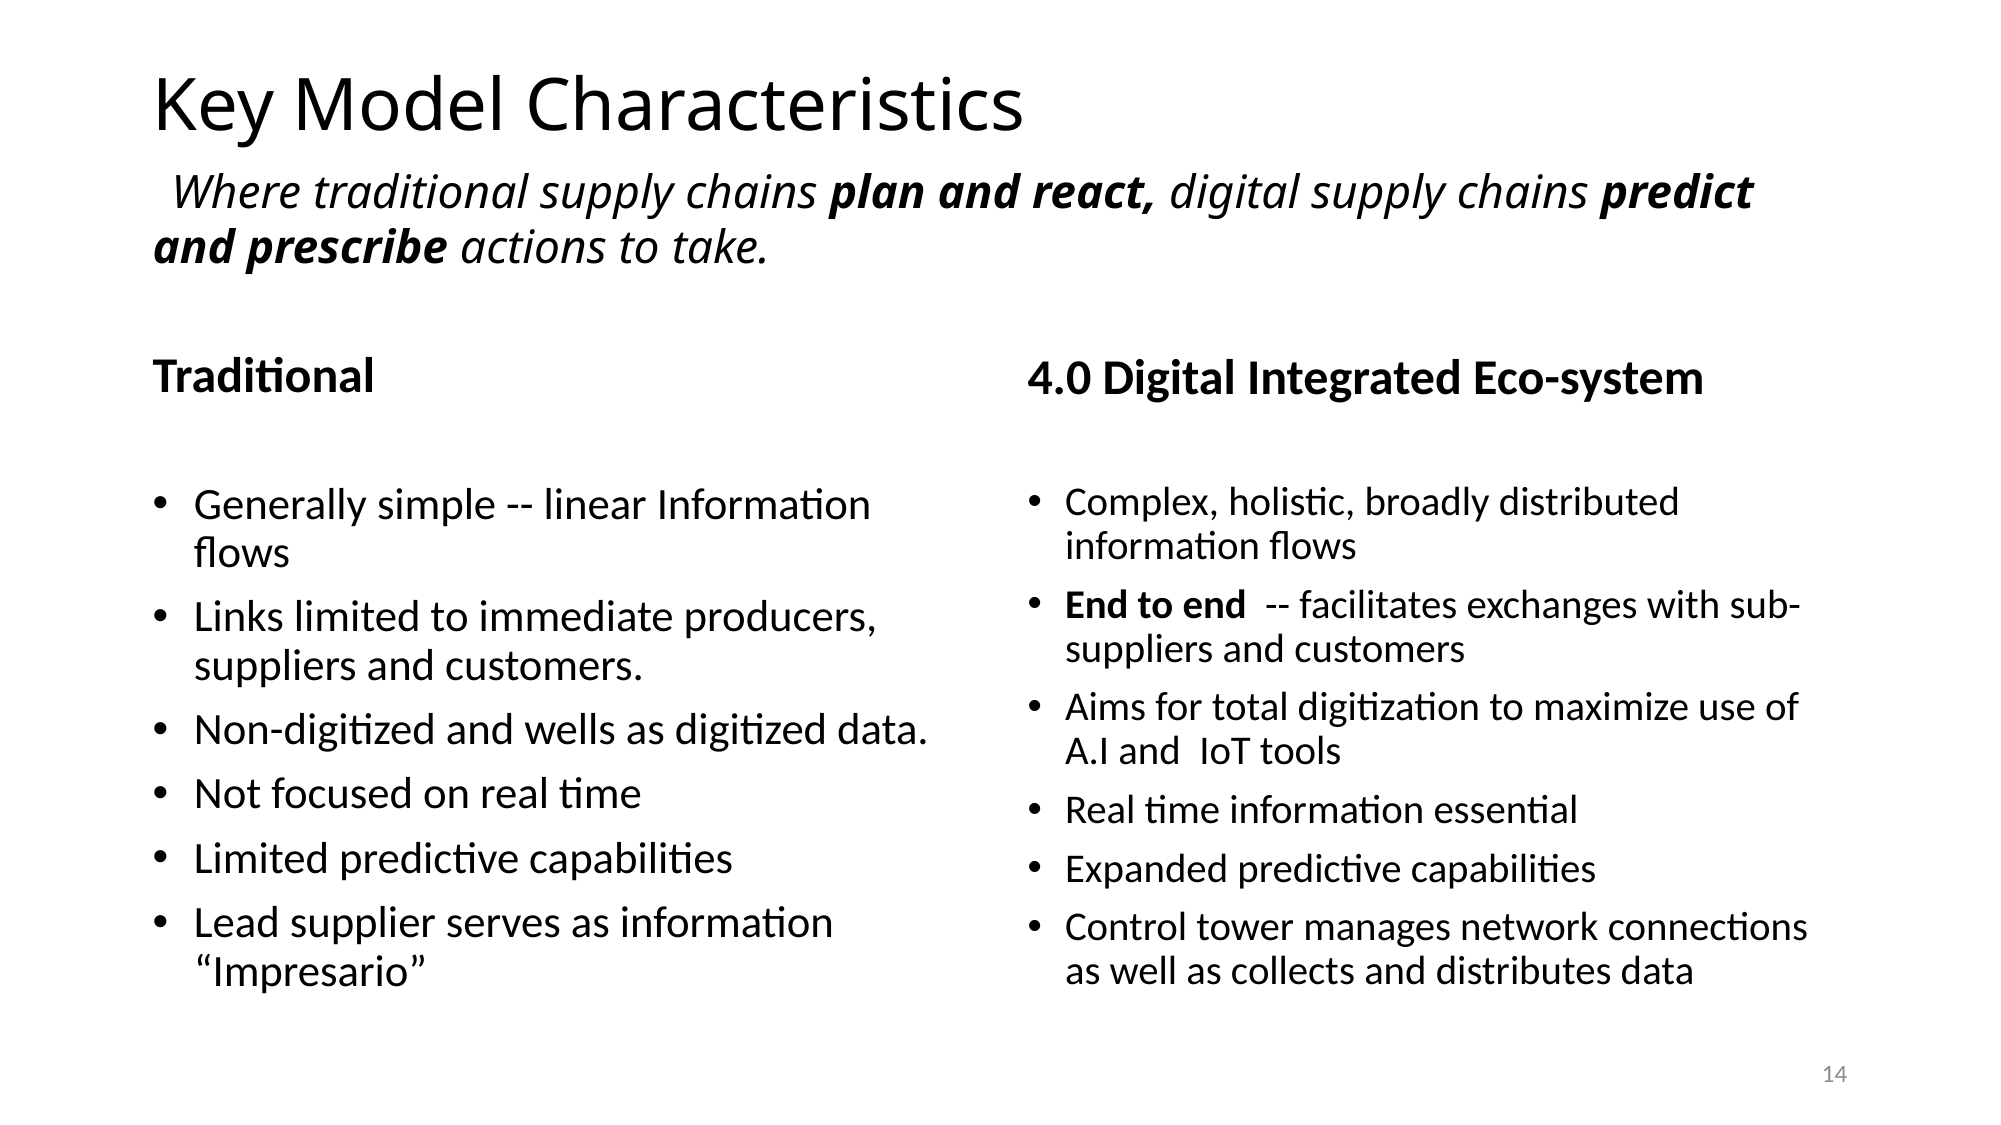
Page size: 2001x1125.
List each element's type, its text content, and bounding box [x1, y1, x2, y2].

title Key Model Characteristics Where traditional supply chains plan and react, digital supply chains predict and prescribe actions to take. [137, 59, 1863, 338]
list Generally simple -- linear Information flows Links limited to immediate producers, suppliers and customers. Non-digitized and wells as digitized data. Not focused on real time Limited predictive capabilities Lead supplier serves as information “Impresario” [137, 472, 984, 1016]
slide_number 14 [1412, 1042, 1863, 1103]
list Traditional [137, 337, 984, 411]
list Complex, holistic, broadly distributed information flows End to end -- facilitates exchanges with sub- suppliers and customers Aims for total digitization to maximize use of A.I and IoT tools Real time information essential Expanded predictive capabilities Control tower manages network connections as well as collects and distributes data [1012, 472, 1863, 1016]
list 4.0 Digital Integrated Eco-system [1012, 339, 1863, 413]
